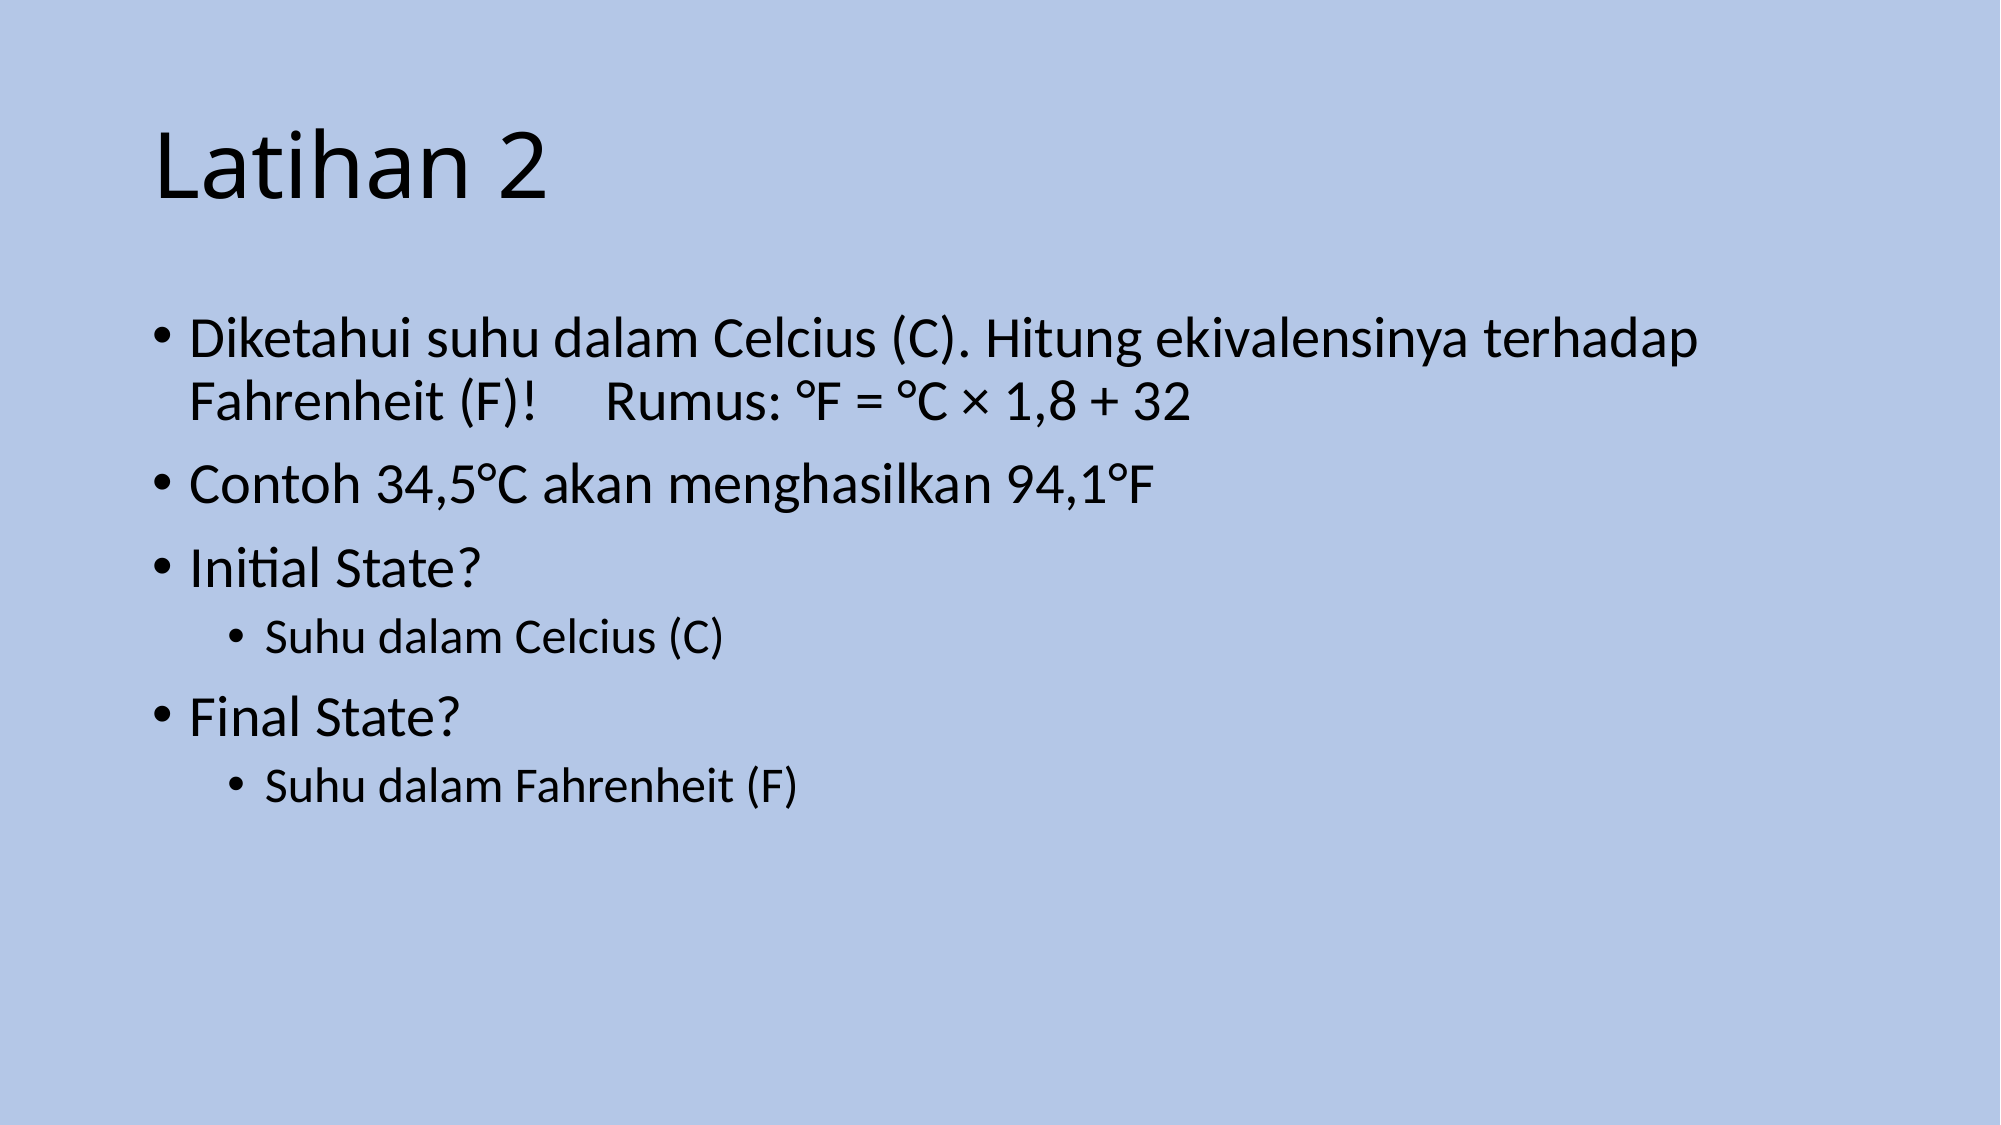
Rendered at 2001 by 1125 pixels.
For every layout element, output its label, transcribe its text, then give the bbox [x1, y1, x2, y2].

list Diketahui suhu dalam Celcius (C). Hitung ekivalensinya terhadap Fahrenheit (F)! Rumus: °F = °C × 1,8 + 32 Contoh 34,5°C akan menghasilkan 94,1°F Initial State? Suhu dalam Celcius (C) Final State? Suhu dalam Fahrenheit (F) [137, 299, 1863, 1014]
title Latihan 2 [137, 59, 1863, 278]
